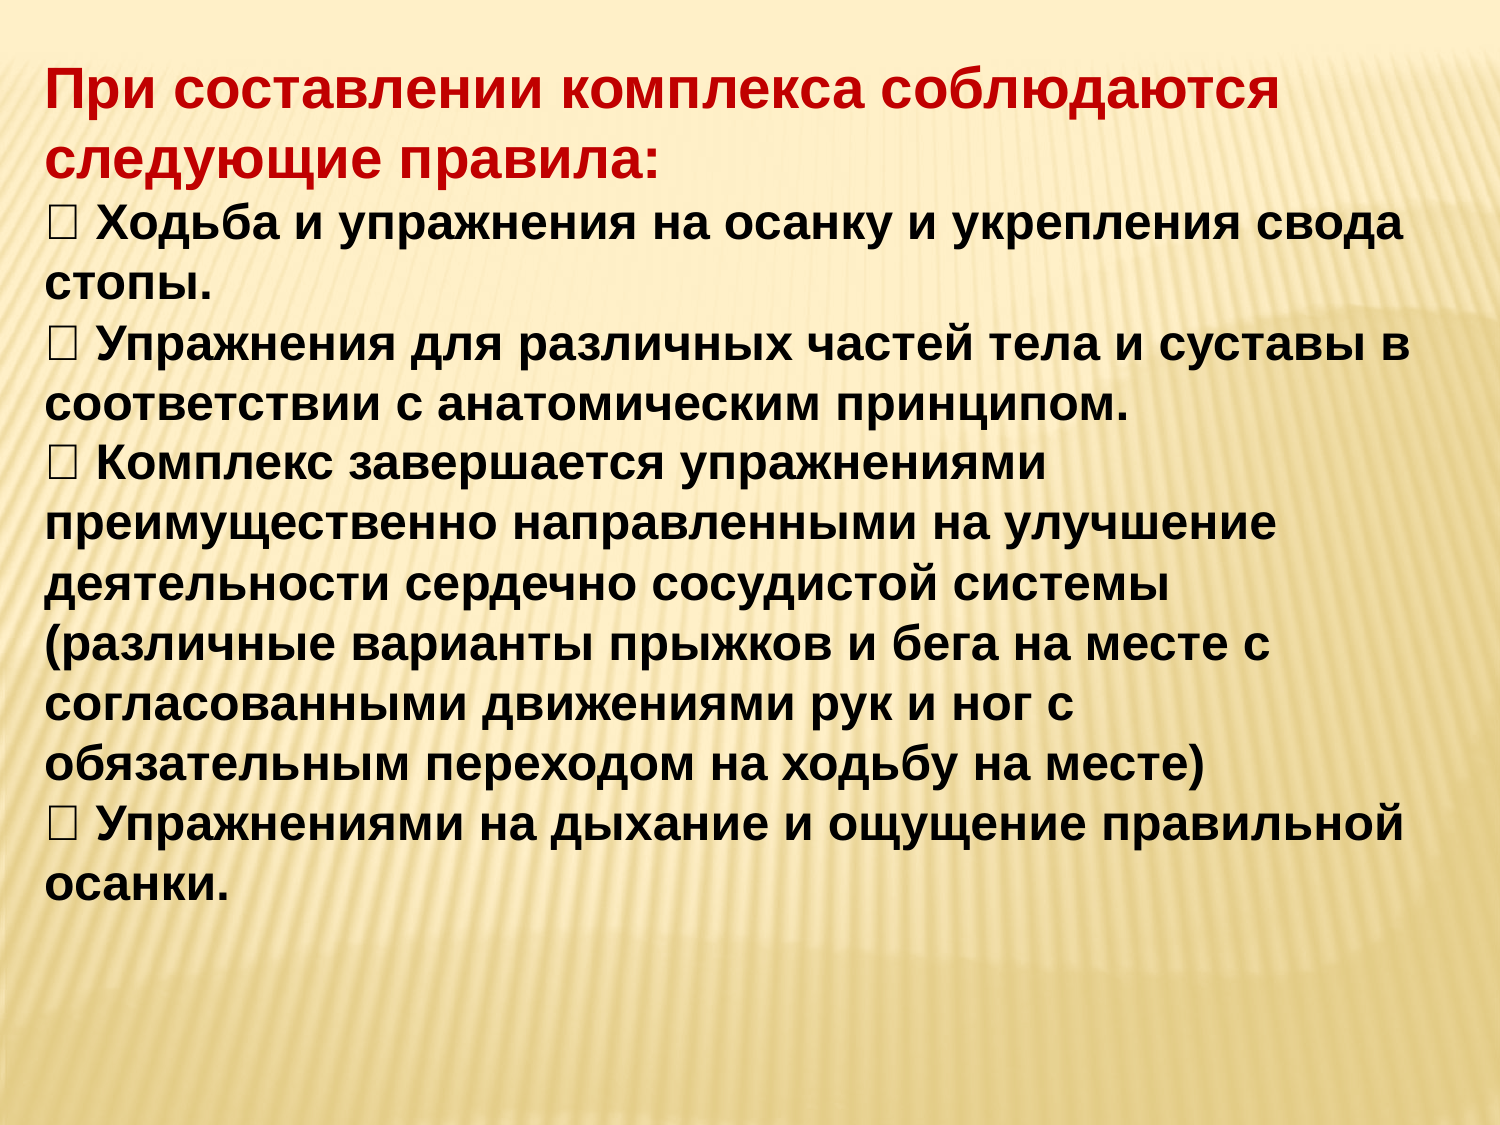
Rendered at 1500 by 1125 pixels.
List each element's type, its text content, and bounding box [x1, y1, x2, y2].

text_box При составлении комплекса соблюдаются следующие правила:  Ходьба и упражнения на осанку и укрепления свода стопы.  Упражнения для различных частей тела и суставы в соответствии с анатомическим принципом.  Комплекс завершается упражнениями преимущественно направленными на улучшение деятельности сердечно сосудистой системы (различные варианты прыжков и бега на месте с согласованными движениями рук и ног с обязательным переходом на ходьбу на месте)  Упражнениями на дыхание и ощущение правильной осанки. [29, 42, 1459, 978]
